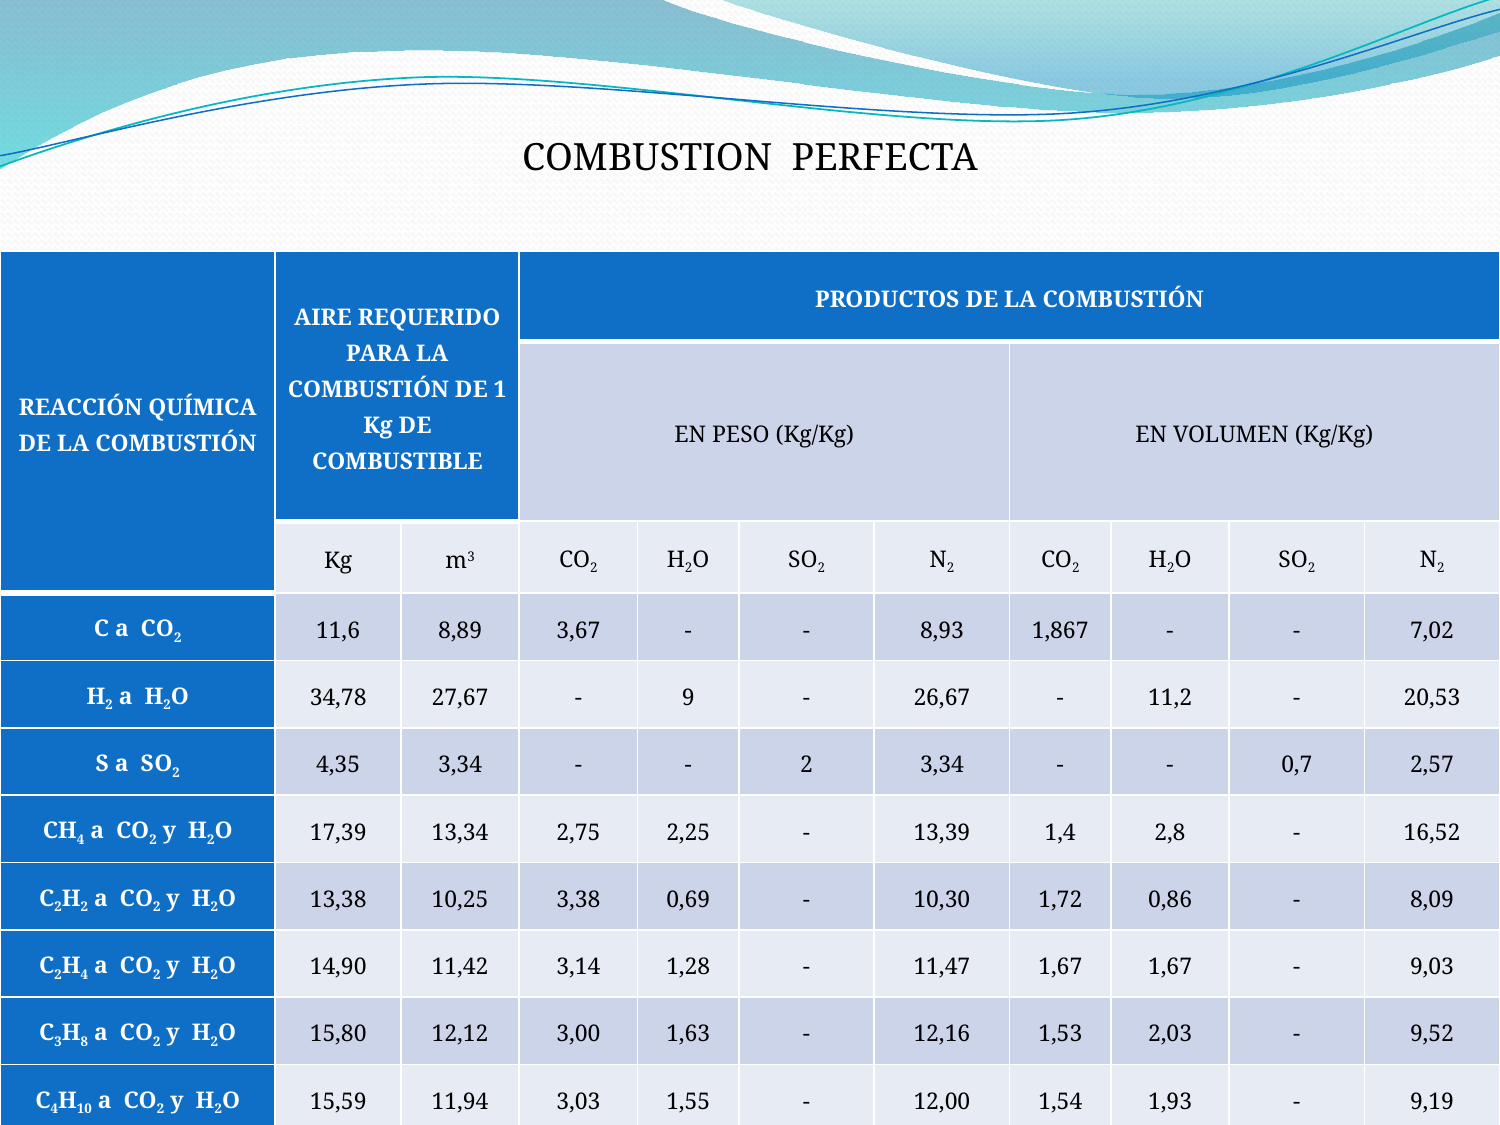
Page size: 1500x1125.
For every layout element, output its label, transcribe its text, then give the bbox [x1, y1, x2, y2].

table_cell - [638, 594, 738, 660]
table_cell - [1112, 729, 1228, 794]
table_cell 1,55 [638, 1065, 738, 1125]
table_cell 11,2 [1112, 661, 1228, 727]
table_cell 1,54 [1010, 1065, 1110, 1125]
table_cell 13,39 [875, 796, 1009, 862]
table_cell 3,67 [520, 594, 637, 660]
table_cell - [1230, 863, 1364, 929]
table_cell - [638, 729, 738, 794]
table_cell CH4 a CO2 y H2O [1, 796, 274, 862]
table_cell N2 [875, 522, 1009, 592]
table_cell 9,03 [1365, 931, 1499, 996]
table_cell 1,4 [1010, 796, 1110, 862]
table_cell 1,67 [1010, 931, 1110, 996]
table_cell - [740, 998, 873, 1064]
table_cell 1,63 [638, 998, 738, 1064]
table_cell - [1010, 661, 1110, 727]
table_cell 2,03 [1112, 998, 1228, 1064]
table_cell 1,93 [1112, 1065, 1228, 1125]
table_cell 4,35 [276, 729, 400, 794]
table_cell - [740, 1065, 873, 1125]
table_cell - [1230, 594, 1364, 660]
table_cell 10,30 [875, 863, 1009, 929]
table_cell 15,80 [276, 998, 400, 1064]
table_cell 27,67 [402, 661, 518, 727]
table_cell C3H8 a CO2 y H2O [1, 998, 274, 1064]
table_cell 1,67 [1112, 931, 1228, 996]
table_cell 0,7 [1230, 729, 1364, 794]
table_cell 34,78 [276, 661, 400, 727]
table_cell 1,72 [1010, 863, 1110, 929]
table_cell - [740, 661, 873, 727]
table_cell m3 [402, 524, 518, 592]
table_cell 11,6 [276, 594, 400, 660]
table_cell Kg [276, 524, 400, 592]
table_cell 9,19 [1365, 1065, 1499, 1125]
text_box COMBUSTION PERFECTA [507, 125, 993, 186]
table_cell C2H4 a CO2 y H2O [1, 931, 274, 996]
table_cell C2H2 a CO2 y H2O [1, 863, 274, 929]
table_cell - [740, 594, 873, 660]
table_cell CO2 [1010, 522, 1110, 592]
table_header REACCIÓN QUÍMICA DE LA COMBUSTIÓN [1, 252, 274, 590]
table_cell - [740, 863, 873, 929]
table_cell 7,02 [1365, 594, 1499, 660]
table_cell - [1230, 1065, 1364, 1125]
table_cell C4H10 a CO2 y H2O [1, 1065, 274, 1125]
table_cell - [1230, 931, 1364, 996]
table_cell 11,47 [875, 931, 1009, 996]
table_cell 10,25 [402, 863, 518, 929]
table_cell C a CO2 [1, 596, 274, 660]
table_cell 3,38 [520, 863, 637, 929]
table_cell 3,03 [520, 1065, 637, 1125]
table_cell 13,34 [402, 796, 518, 862]
table_cell 8,09 [1365, 863, 1499, 929]
table_cell 9,52 [1365, 998, 1499, 1064]
table_cell - [1010, 729, 1110, 794]
table_cell 3,00 [520, 998, 637, 1064]
table_cell 3,34 [875, 729, 1009, 794]
table_cell - [1112, 594, 1228, 660]
table_cell 11,94 [402, 1065, 518, 1125]
table_cell - [740, 796, 873, 862]
table_cell 0,86 [1112, 863, 1228, 929]
table_cell 12,16 [875, 998, 1009, 1064]
table_cell N2 [1365, 522, 1499, 592]
table_header PRODUCTOS DE LA COMBUSTIÓN [520, 252, 1499, 339]
table_cell 13,38 [276, 863, 400, 929]
table_cell 26,67 [875, 661, 1009, 727]
table_cell 2,25 [638, 796, 738, 862]
table_cell 17,39 [276, 796, 400, 862]
table_cell 12,00 [875, 1065, 1009, 1125]
table_cell CO2 [520, 522, 637, 592]
table_cell H2 a H2O [1, 661, 274, 727]
table_header AIRE REQUERIDO PARA LA COMBUSTIÓN DE 1 Kg DE COMBUSTIBLE [276, 252, 518, 519]
table_cell - [1230, 796, 1364, 862]
table_cell 8,93 [875, 594, 1009, 660]
table_cell H2O [1112, 522, 1228, 592]
table_cell 1,867 [1010, 594, 1110, 660]
table_cell 3,14 [520, 931, 637, 996]
table_cell S a SO2 [1, 729, 274, 794]
table_cell 8,89 [402, 594, 518, 660]
table_cell - [520, 729, 637, 794]
table_cell - [1230, 661, 1364, 727]
table_cell 2,57 [1365, 729, 1499, 794]
table_cell - [520, 661, 637, 727]
table_cell 16,52 [1365, 796, 1499, 862]
table_cell 20,53 [1365, 661, 1499, 727]
table_cell EN VOLUMEN (Kg/Kg) [1010, 344, 1499, 520]
table_cell 2,8 [1112, 796, 1228, 862]
table_cell 3,34 [402, 729, 518, 794]
table_cell 1,53 [1010, 998, 1110, 1064]
table_cell EN PESO (Kg/Kg) [520, 344, 1009, 520]
table_cell SO2 [740, 522, 873, 592]
table_cell 2,75 [520, 796, 637, 862]
table_cell 1,28 [638, 931, 738, 996]
table_cell 14,90 [276, 931, 400, 996]
table_cell 15,59 [276, 1065, 400, 1125]
table_cell 11,42 [402, 931, 518, 996]
table_cell 9 [638, 661, 738, 727]
table_cell - [740, 931, 873, 996]
table_cell 12,12 [402, 998, 518, 1064]
table_cell 2 [740, 729, 873, 794]
table_cell - [1230, 998, 1364, 1064]
table_cell H2O [638, 522, 738, 592]
table_cell SO2 [1230, 522, 1364, 592]
table_cell 0,69 [638, 863, 738, 929]
